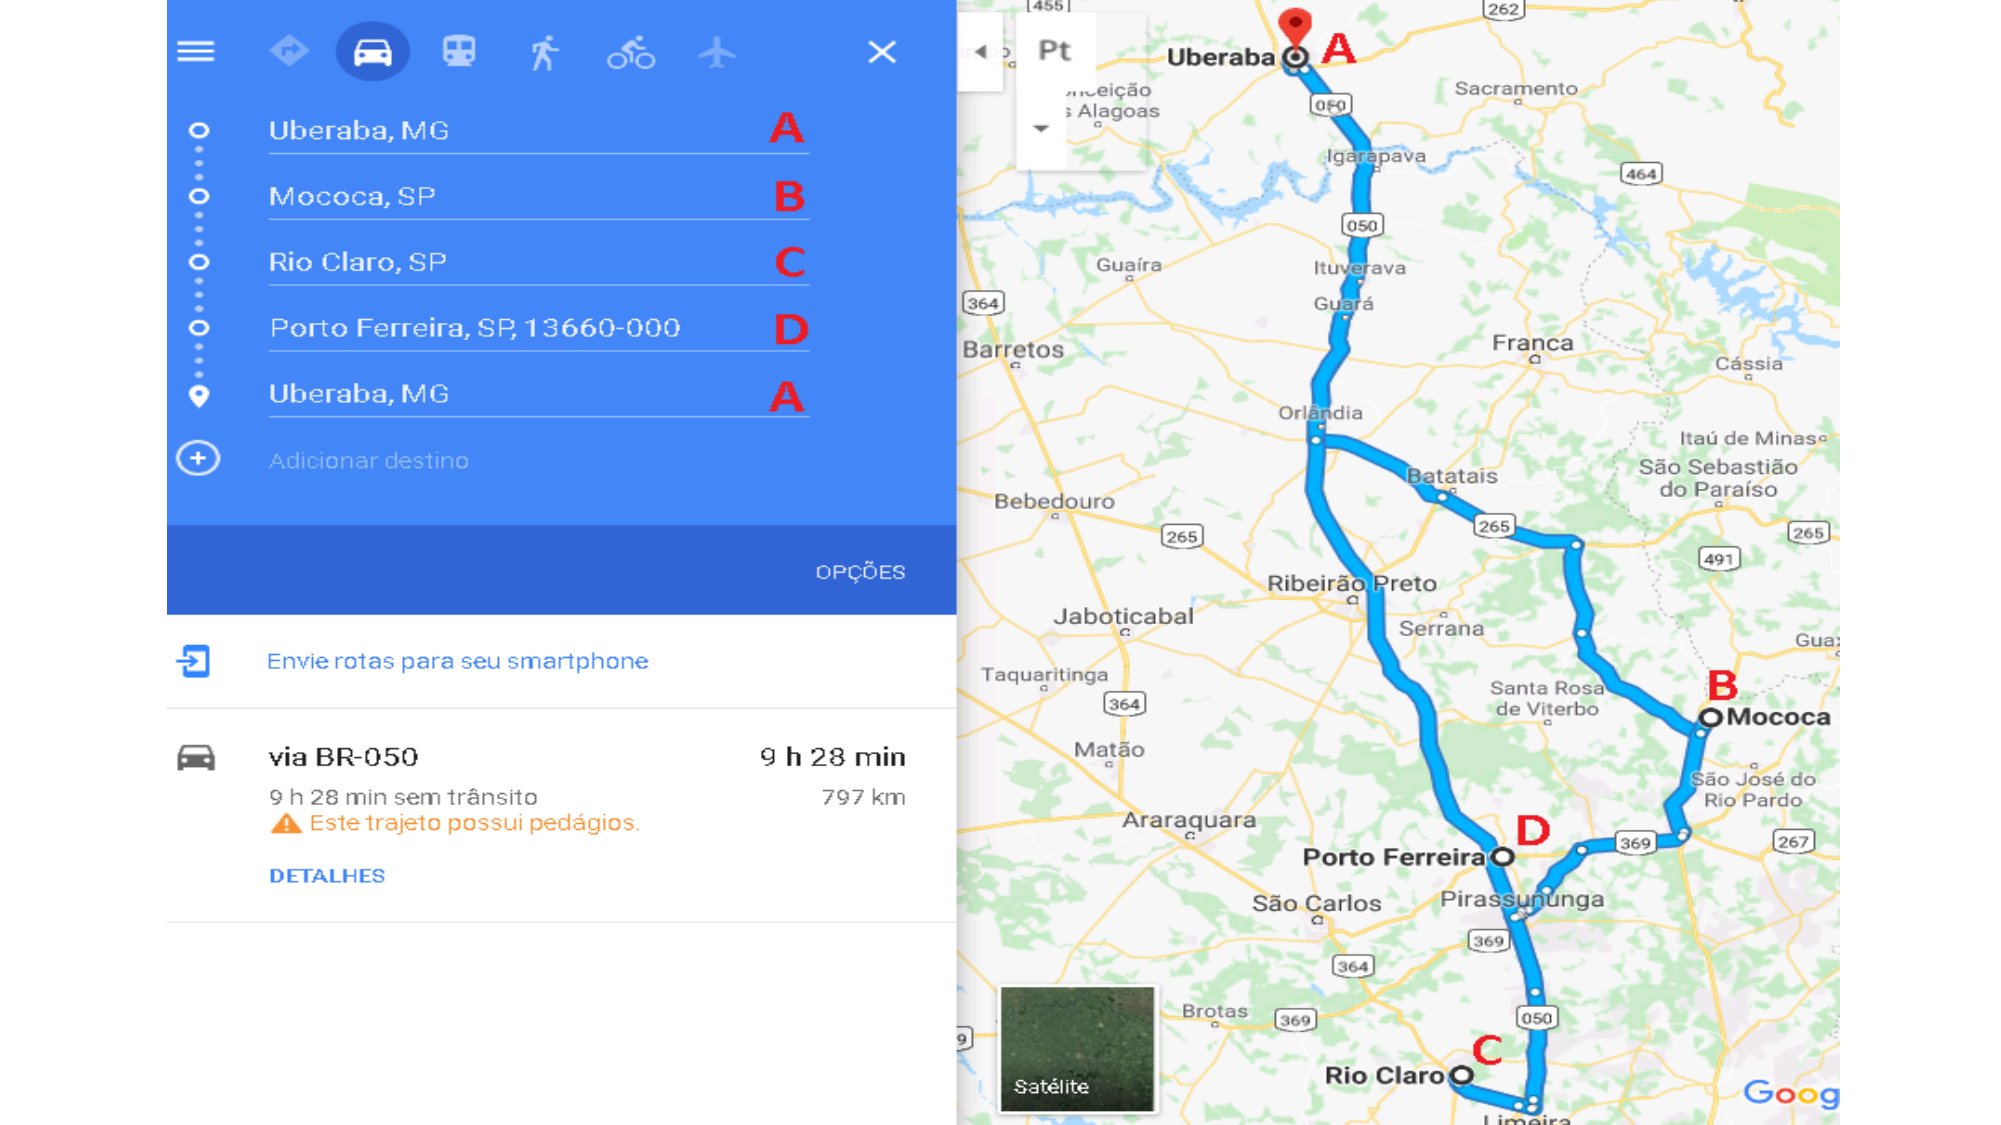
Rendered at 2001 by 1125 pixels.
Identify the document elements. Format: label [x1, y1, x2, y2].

picture [166, 0, 1840, 1125]
